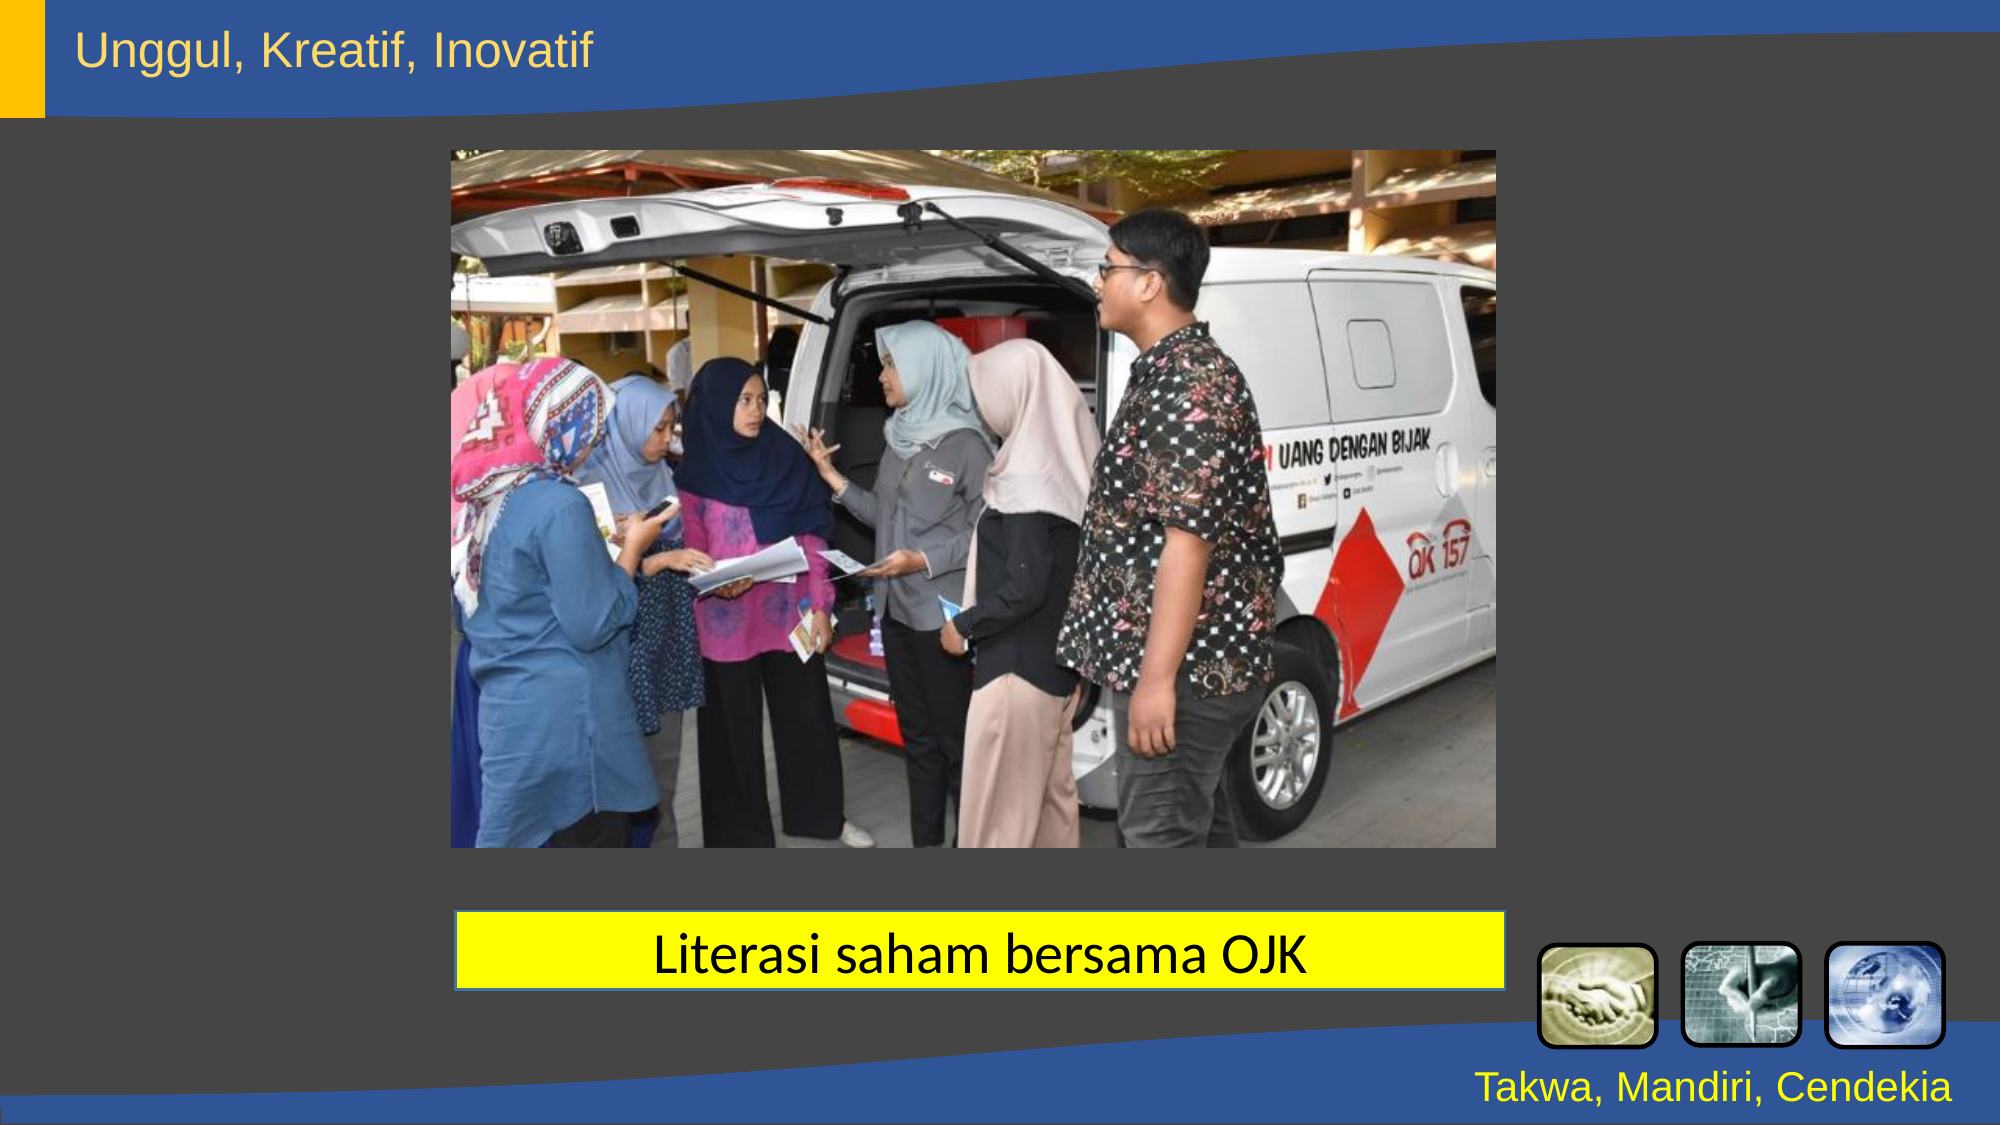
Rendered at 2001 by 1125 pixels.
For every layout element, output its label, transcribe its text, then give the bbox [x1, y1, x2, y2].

text_box Literasi saham bersama OJK [454, 910, 1506, 943]
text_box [0, 943, 2000, 1124]
picture [451, 150, 1496, 848]
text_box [0, 0, 2000, 119]
